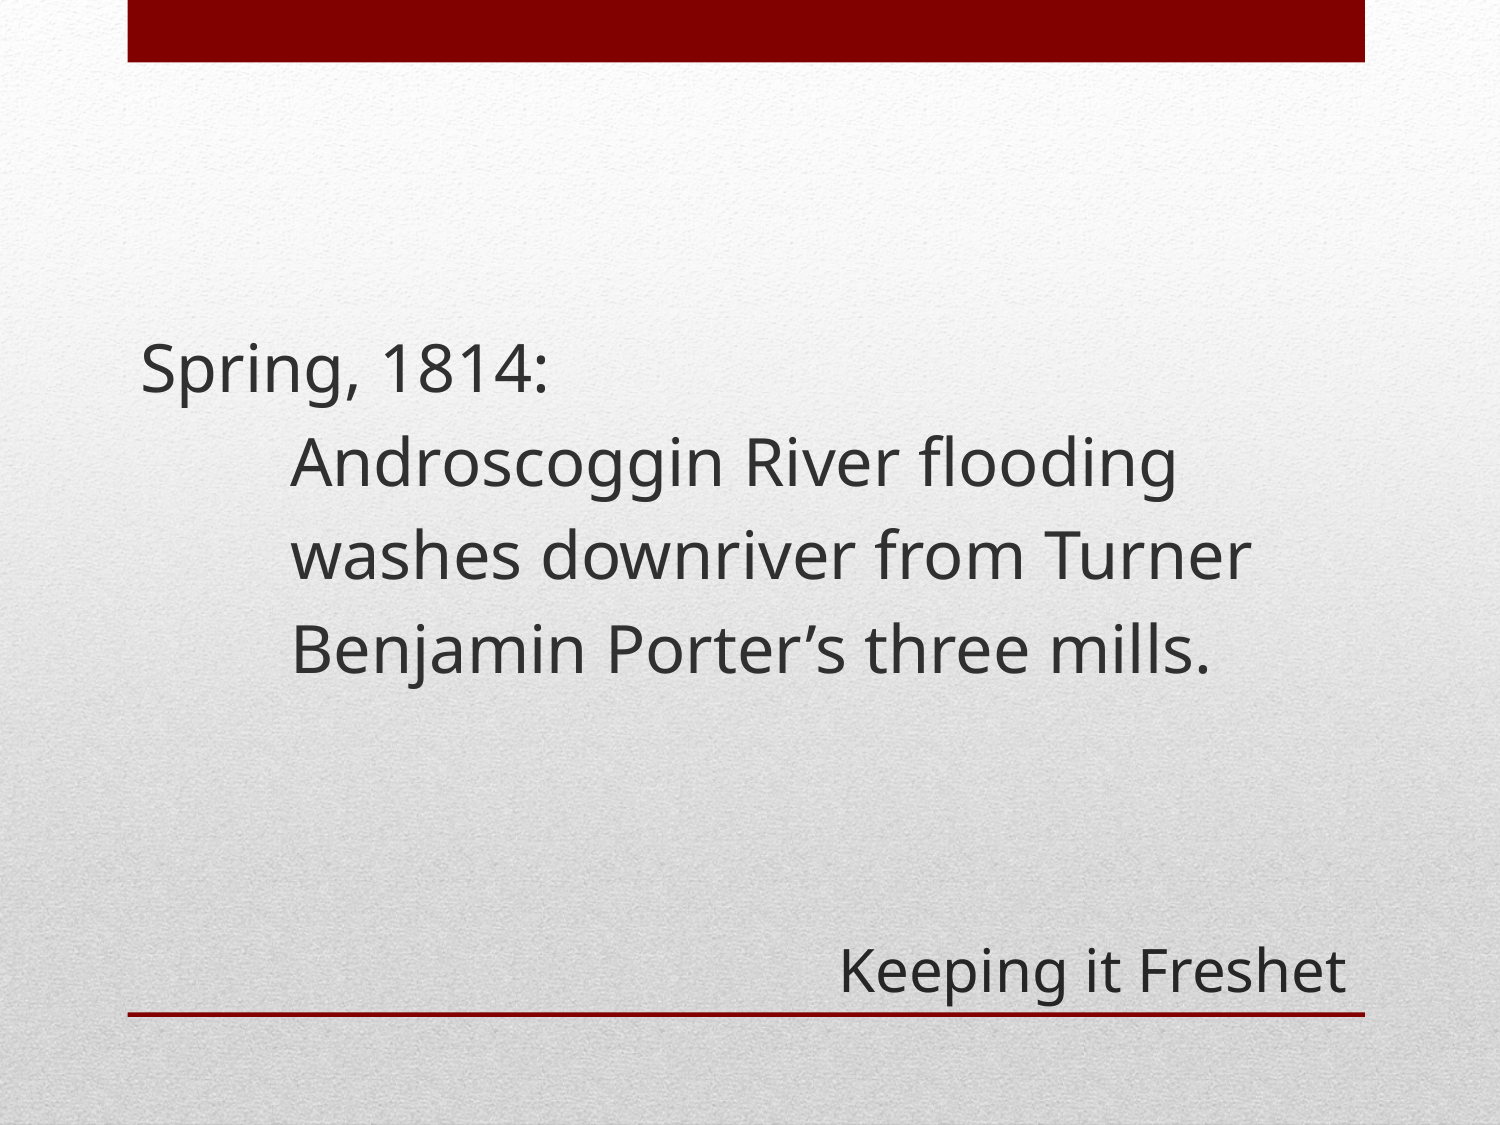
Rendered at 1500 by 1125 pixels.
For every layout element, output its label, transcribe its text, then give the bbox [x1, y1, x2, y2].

title Keeping it Freshet [125, 925, 1363, 1013]
list Spring, 1814: Androscoggin River flooding washes downriver from Turner Benjamin Porter’s three mills. [125, 87, 1388, 925]
